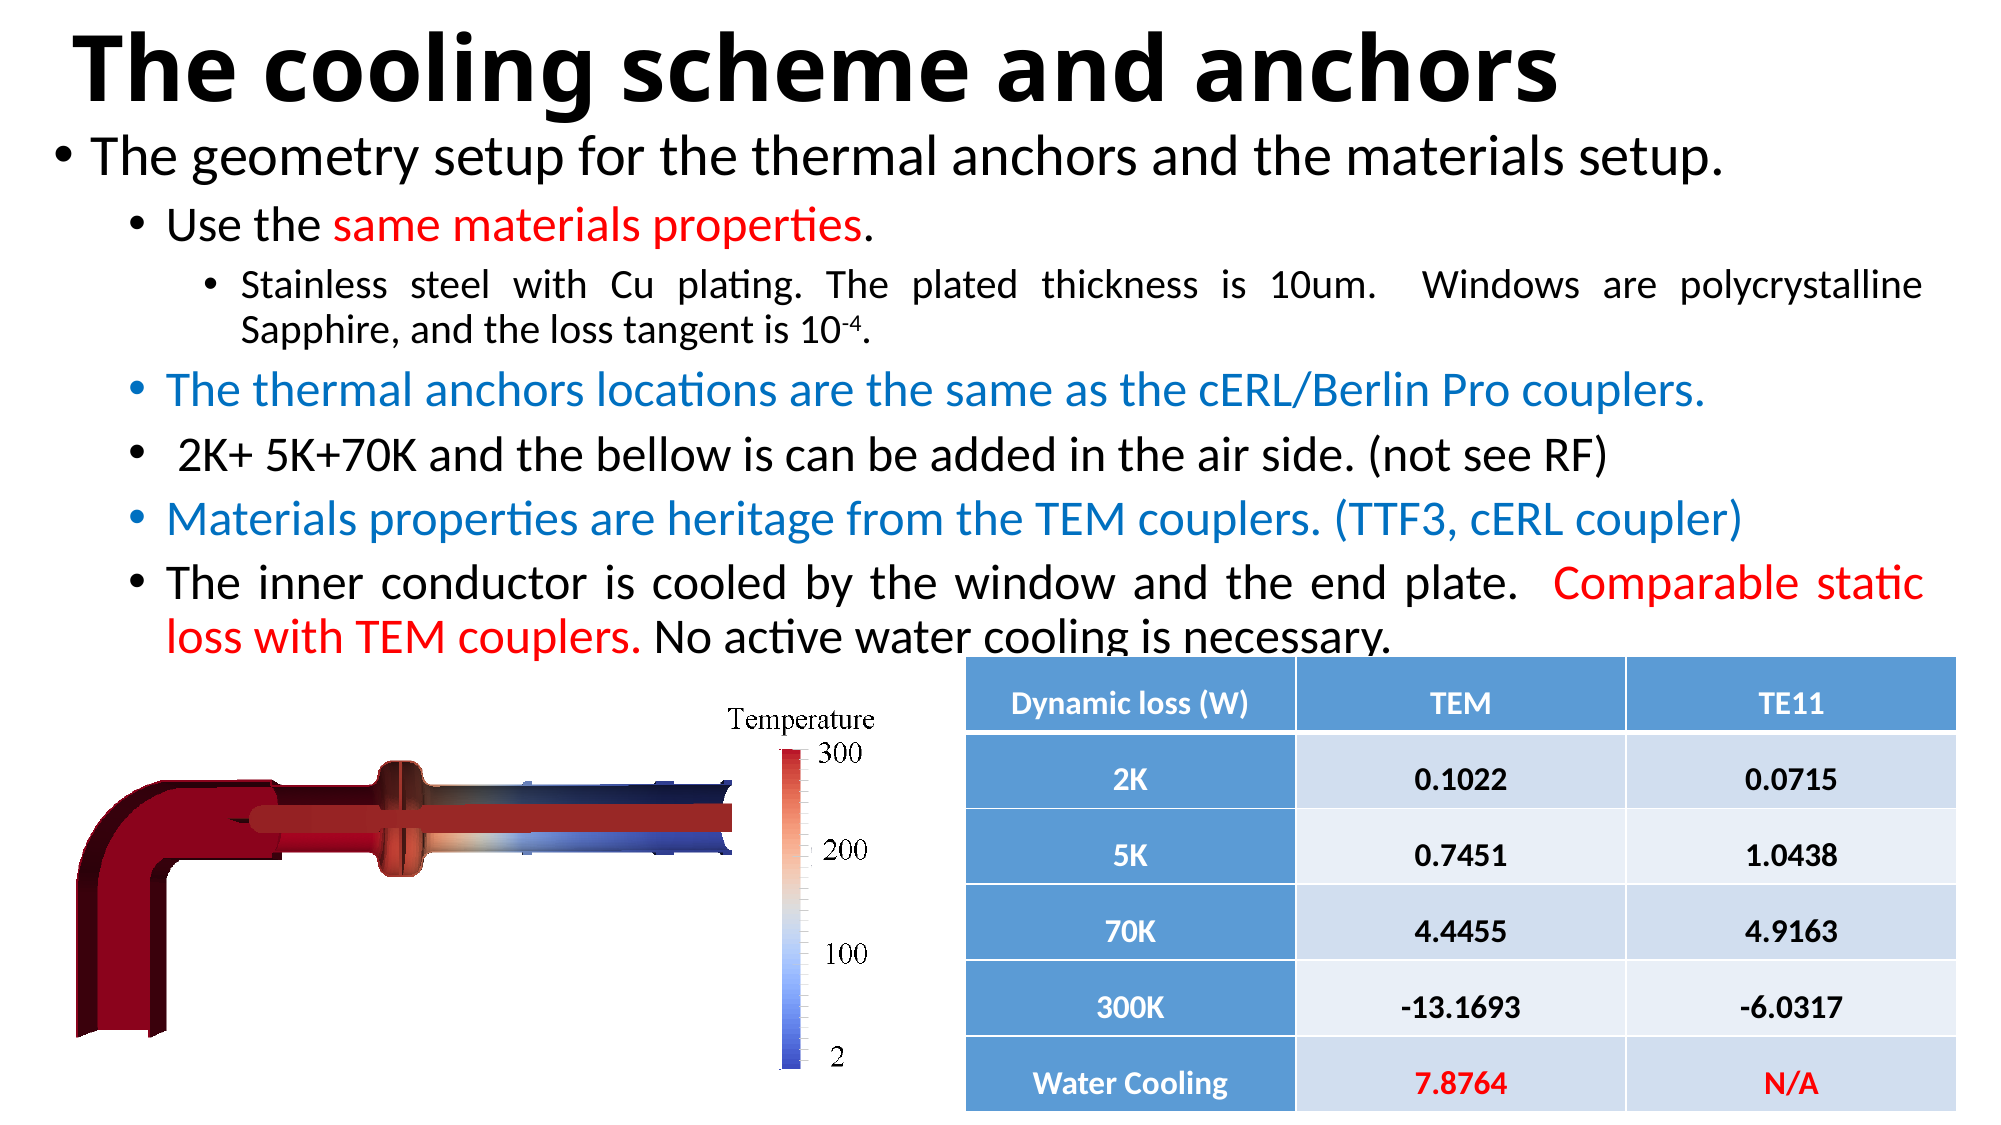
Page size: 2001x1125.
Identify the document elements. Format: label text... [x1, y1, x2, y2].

table_cell 4.9163 [1627, 885, 1956, 959]
table_cell 2K [966, 735, 1295, 808]
table_cell 0.7451 [1297, 809, 1625, 883]
table_cell N/A [1627, 1037, 1956, 1111]
table_cell Water Cooling [966, 1037, 1295, 1111]
table_cell 5K [966, 809, 1295, 883]
table_cell 0.0715 [1627, 735, 1956, 808]
table_cell 0.1022 [1297, 735, 1625, 808]
table_header TEM [1297, 657, 1625, 730]
picture [56, 692, 896, 1101]
table_header TE11 [1627, 657, 1956, 730]
table_cell -13.1693 [1297, 961, 1625, 1035]
table_cell 4.4455 [1297, 885, 1625, 959]
table_header Dynamic loss (W) [966, 657, 1295, 730]
table_cell 70K [966, 885, 1295, 959]
list The geometry setup for the thermal anchors and the materials setup. Use the same materials properties. Stainless steel with Cu plating. The plated thickness is 10um. Windows are polycrystalline Sapphire, and the loss tangent is 10-4. The thermal anchors locations are the same as the cERL/Berlin Pro couplers. 2K+ 5K+70K and the bellow is can be added in the air side. (not see RF) Materials properties are heritage from the TEM couplers. (TTF3, cERL coupler) The inner conductor is cooled by the window and the end plate. Comparable static loss with TEM couplers. No active water cooling is necessary. [38, 117, 1940, 832]
table_cell 300K [966, 961, 1295, 1035]
table_cell -6.0317 [1627, 961, 1956, 1035]
table_cell 7.8764 [1297, 1037, 1625, 1111]
title The cooling scheme and anchors [56, 0, 1782, 117]
table_cell 1.0438 [1627, 809, 1956, 883]
